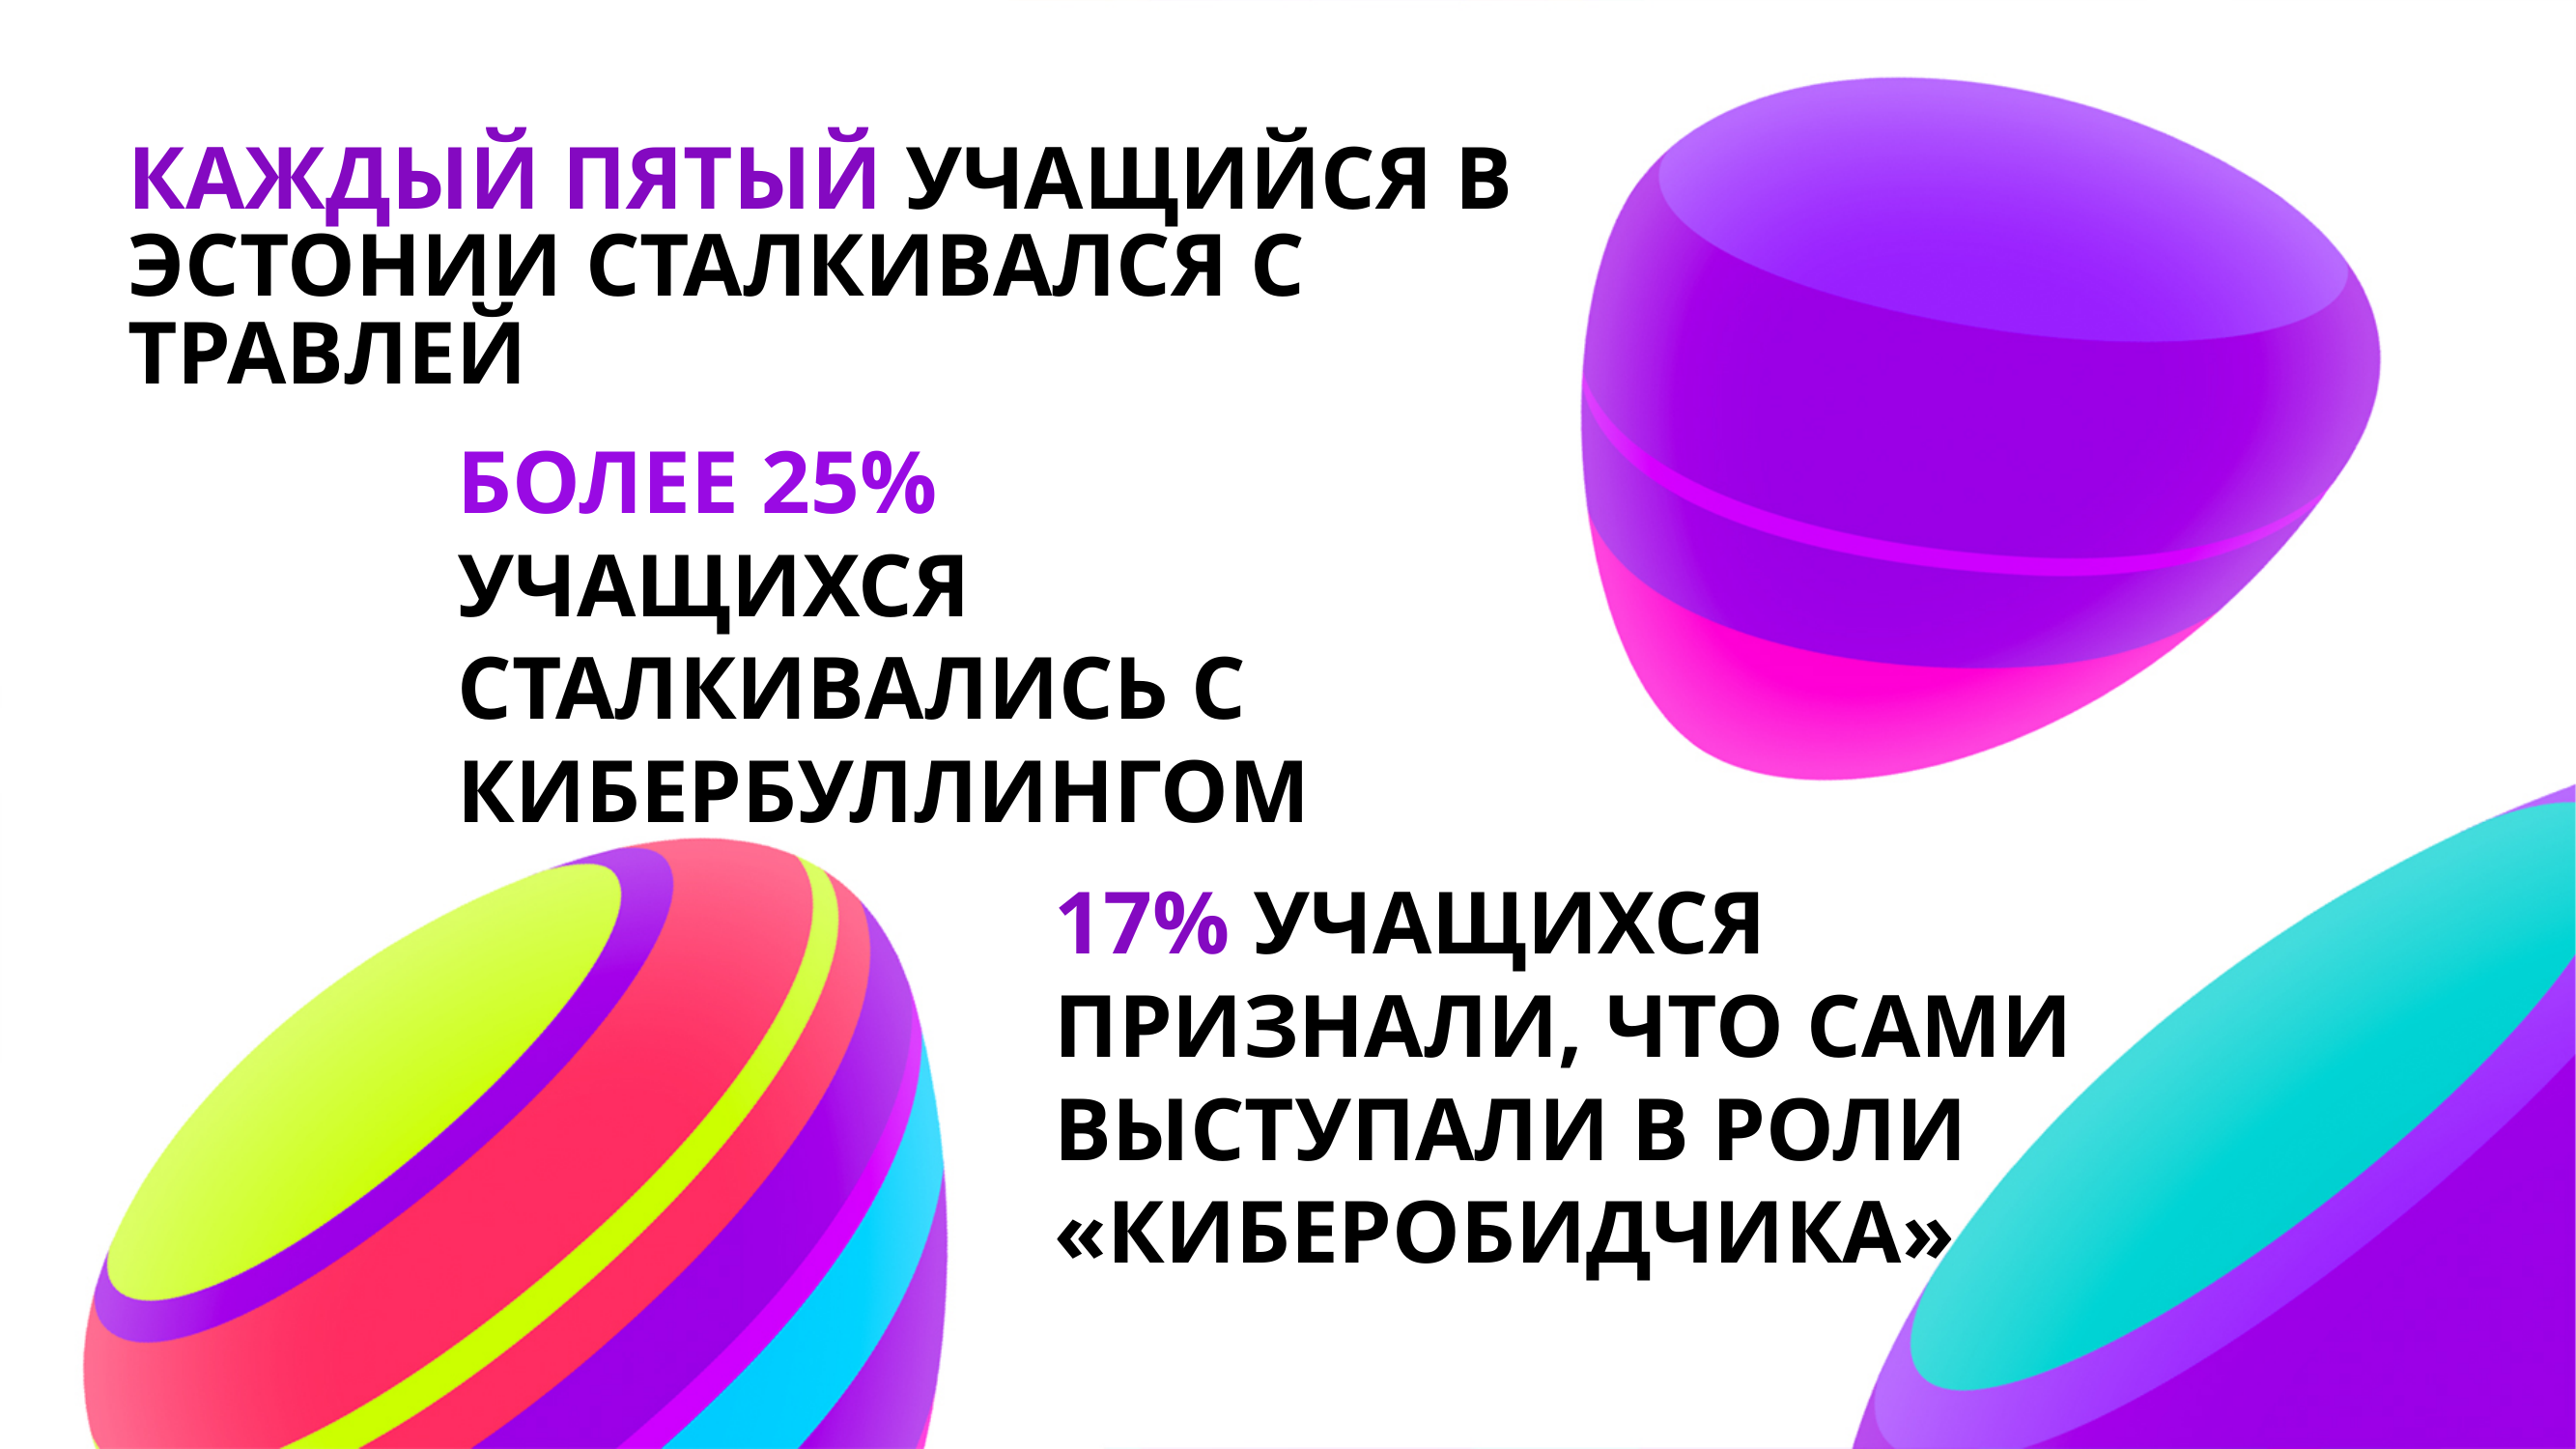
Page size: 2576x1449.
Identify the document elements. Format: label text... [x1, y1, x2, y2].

picture [0, 0, 2576, 1449]
title КАЖДЫЙ ПЯТЫЙ УЧАЩИЙСЯ В ЭСТОНИИ СТАЛКИВАЛСЯ С ТРАВЛЕЙ [127, 138, 1651, 499]
text_box 17% УЧАЩИХСЯ ПРИЗНАЛИ, ЧТО САМИ ВЫСТУПАЛИ В РОЛИ «КИБЕРОБИДЧИКА» [1054, 867, 2095, 1281]
text_box БОЛЕЕ 25% УЧАЩИХСЯ СТАЛКИВАЛИСЬ С КИБЕРБУЛЛИНГОМ [457, 427, 1321, 840]
